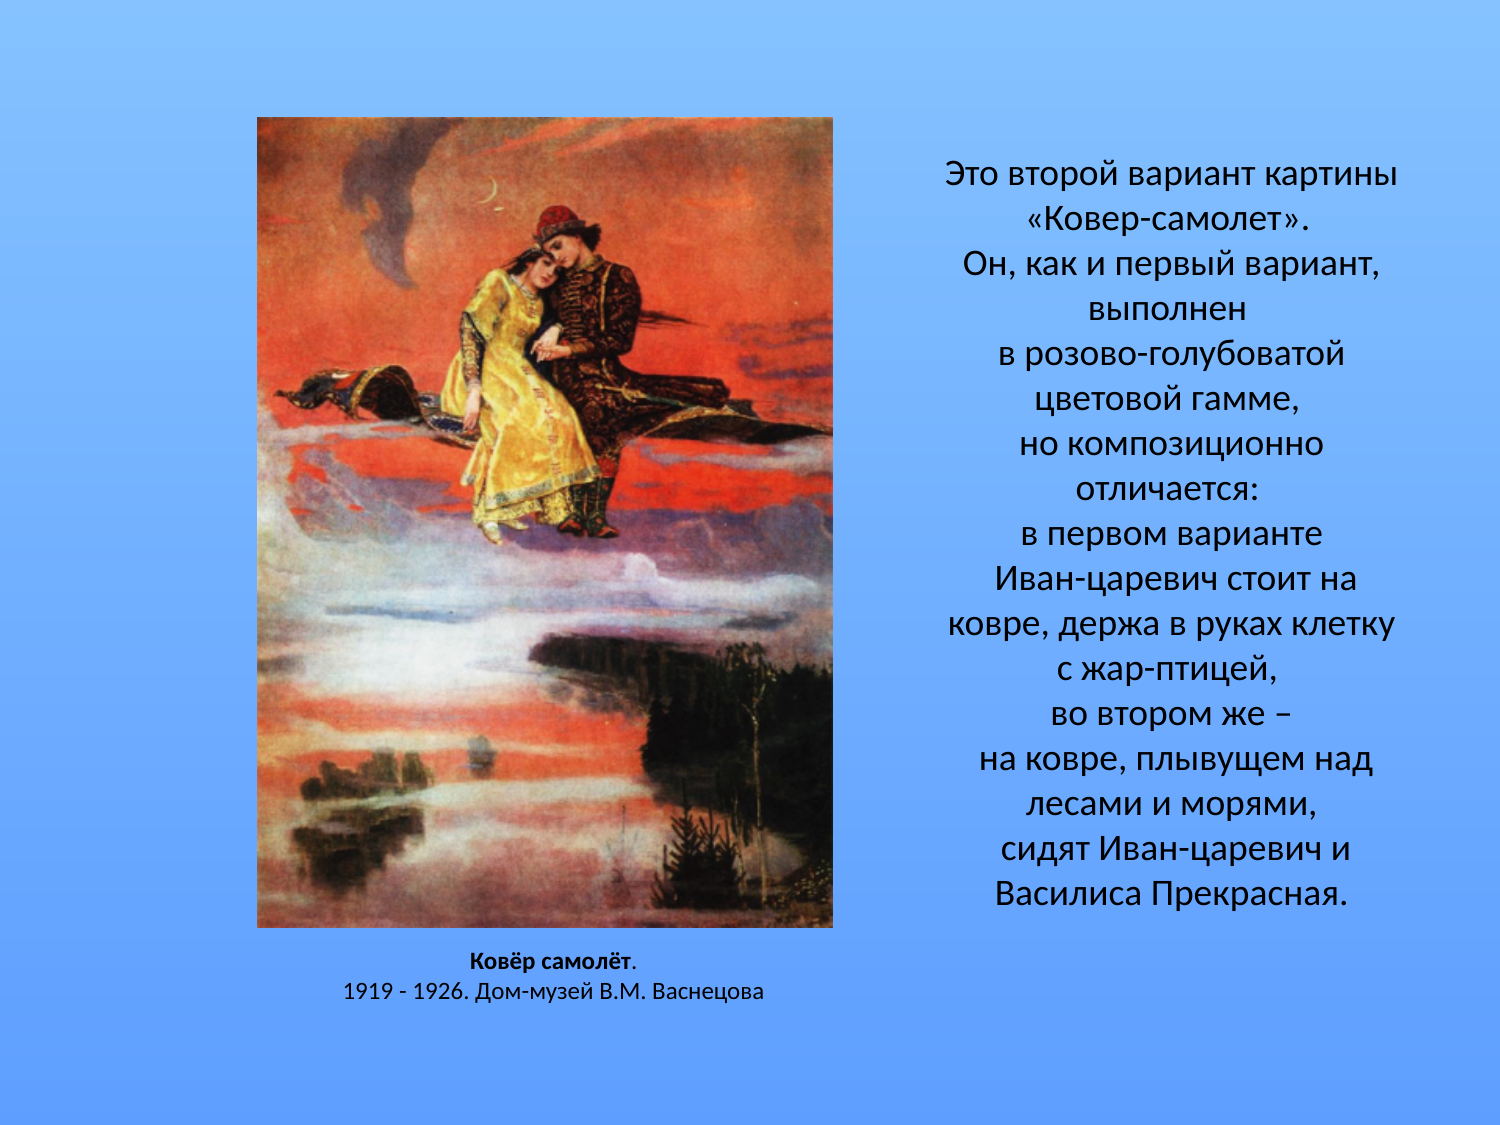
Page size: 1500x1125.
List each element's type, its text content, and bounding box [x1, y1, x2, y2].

picture [257, 116, 833, 929]
text_box Ковёр самолёт. 1919 - 1926. Дом-музей В.М. Васнецова [246, 937, 868, 1013]
text_box Это второй вариант картины «Ковер-самолет». Он, как и первый вариант, выполнен в розово-голубоватой цветовой гамме, но композиционно отличается: в первом варианте Иван-царевич стоит на ковре, держа в руках клетку с жар-птицей, во втором же – на ковре, плывущем над лесами и морями, сидят Иван-царевич и Василиса Прекрасная. [925, 140, 1418, 921]
